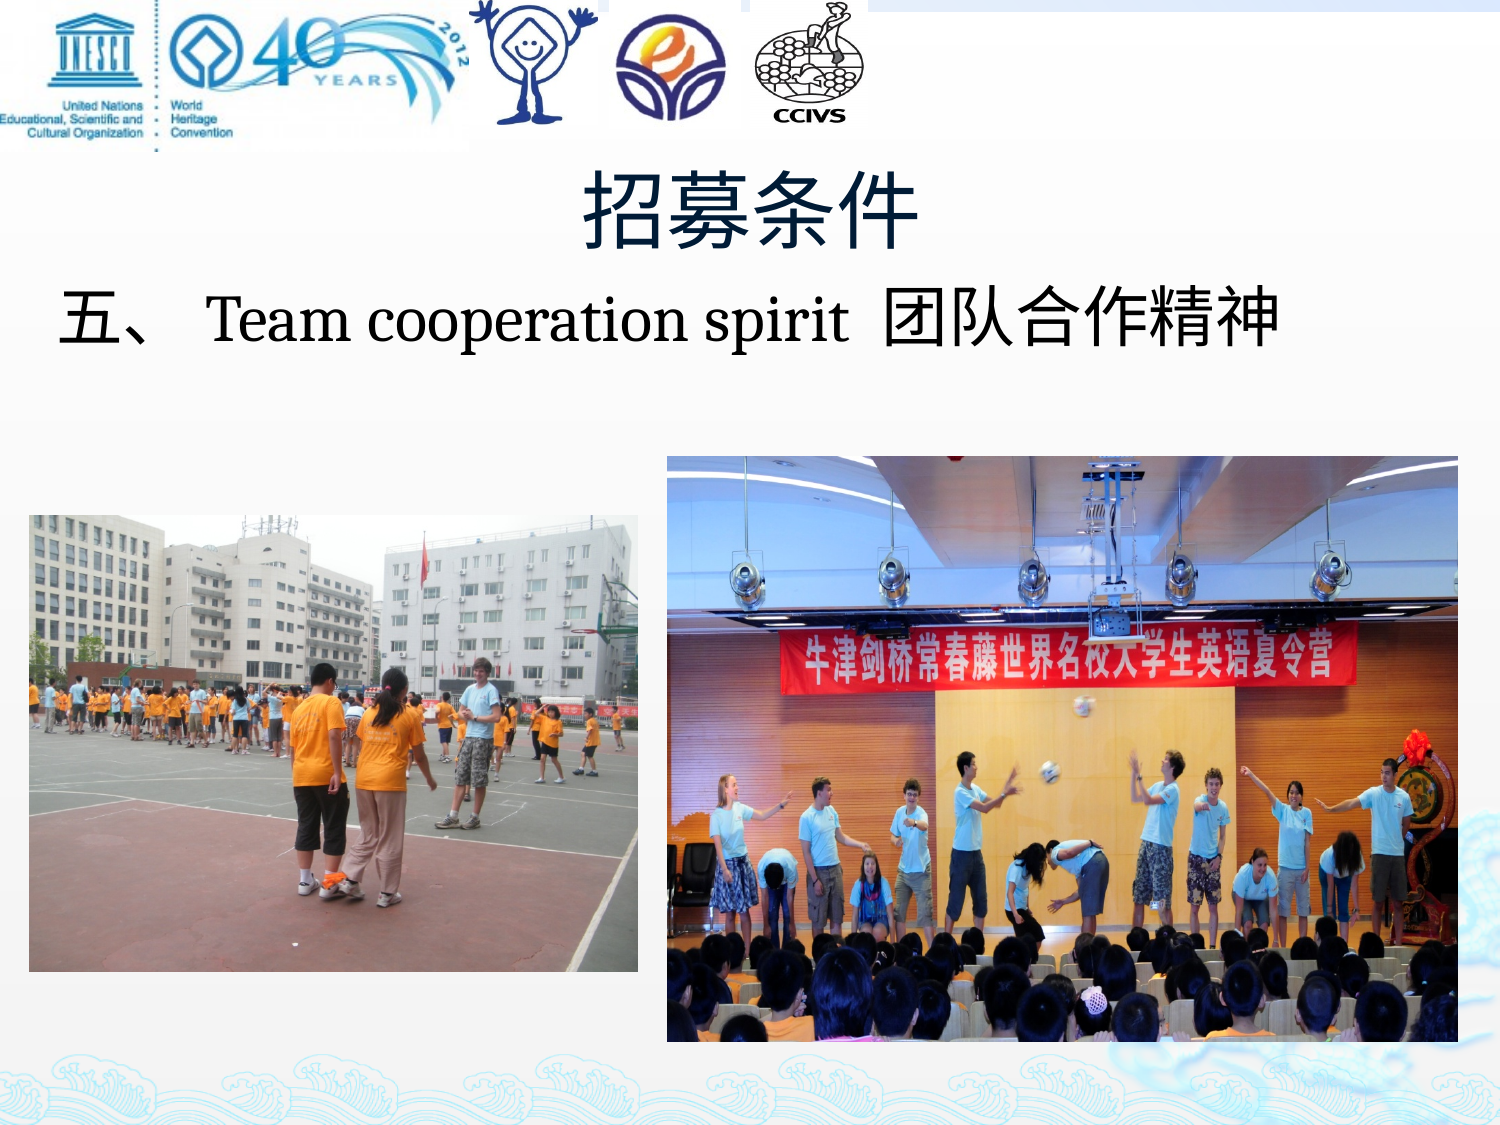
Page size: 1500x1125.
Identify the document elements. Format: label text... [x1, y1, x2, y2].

picture [28, 514, 639, 972]
picture [609, 0, 741, 129]
picture [666, 455, 1458, 1043]
picture [750, 0, 868, 129]
picture [0, 0, 598, 152]
list 五、Team cooperation spirit 团队合作精神 [41, 267, 1471, 1094]
title 招募条件 [76, 149, 1427, 267]
